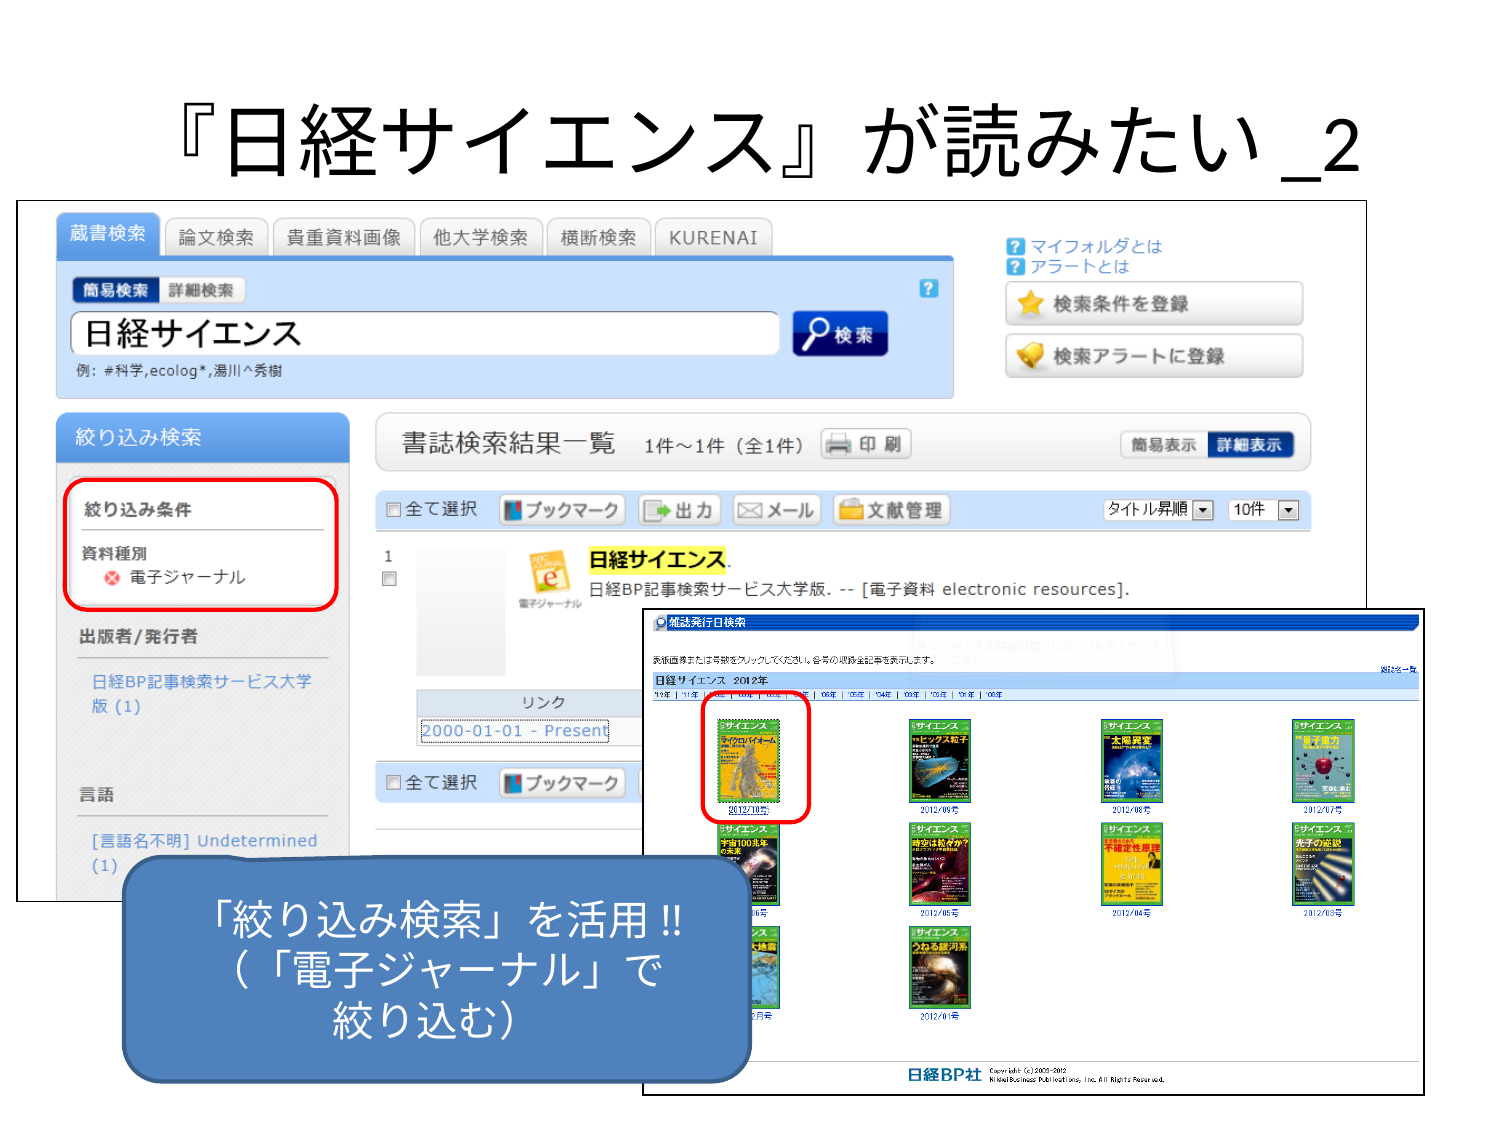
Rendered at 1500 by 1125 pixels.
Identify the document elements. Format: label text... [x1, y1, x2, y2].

text_box 「絞り込み検索」を活用!! （「電子ジャーナル」で 絞り込む） [121, 909, 638, 1084]
picture [17, 200, 1424, 1095]
title 『日経サイエンス』が読みたい_2 [75, 45, 1425, 233]
